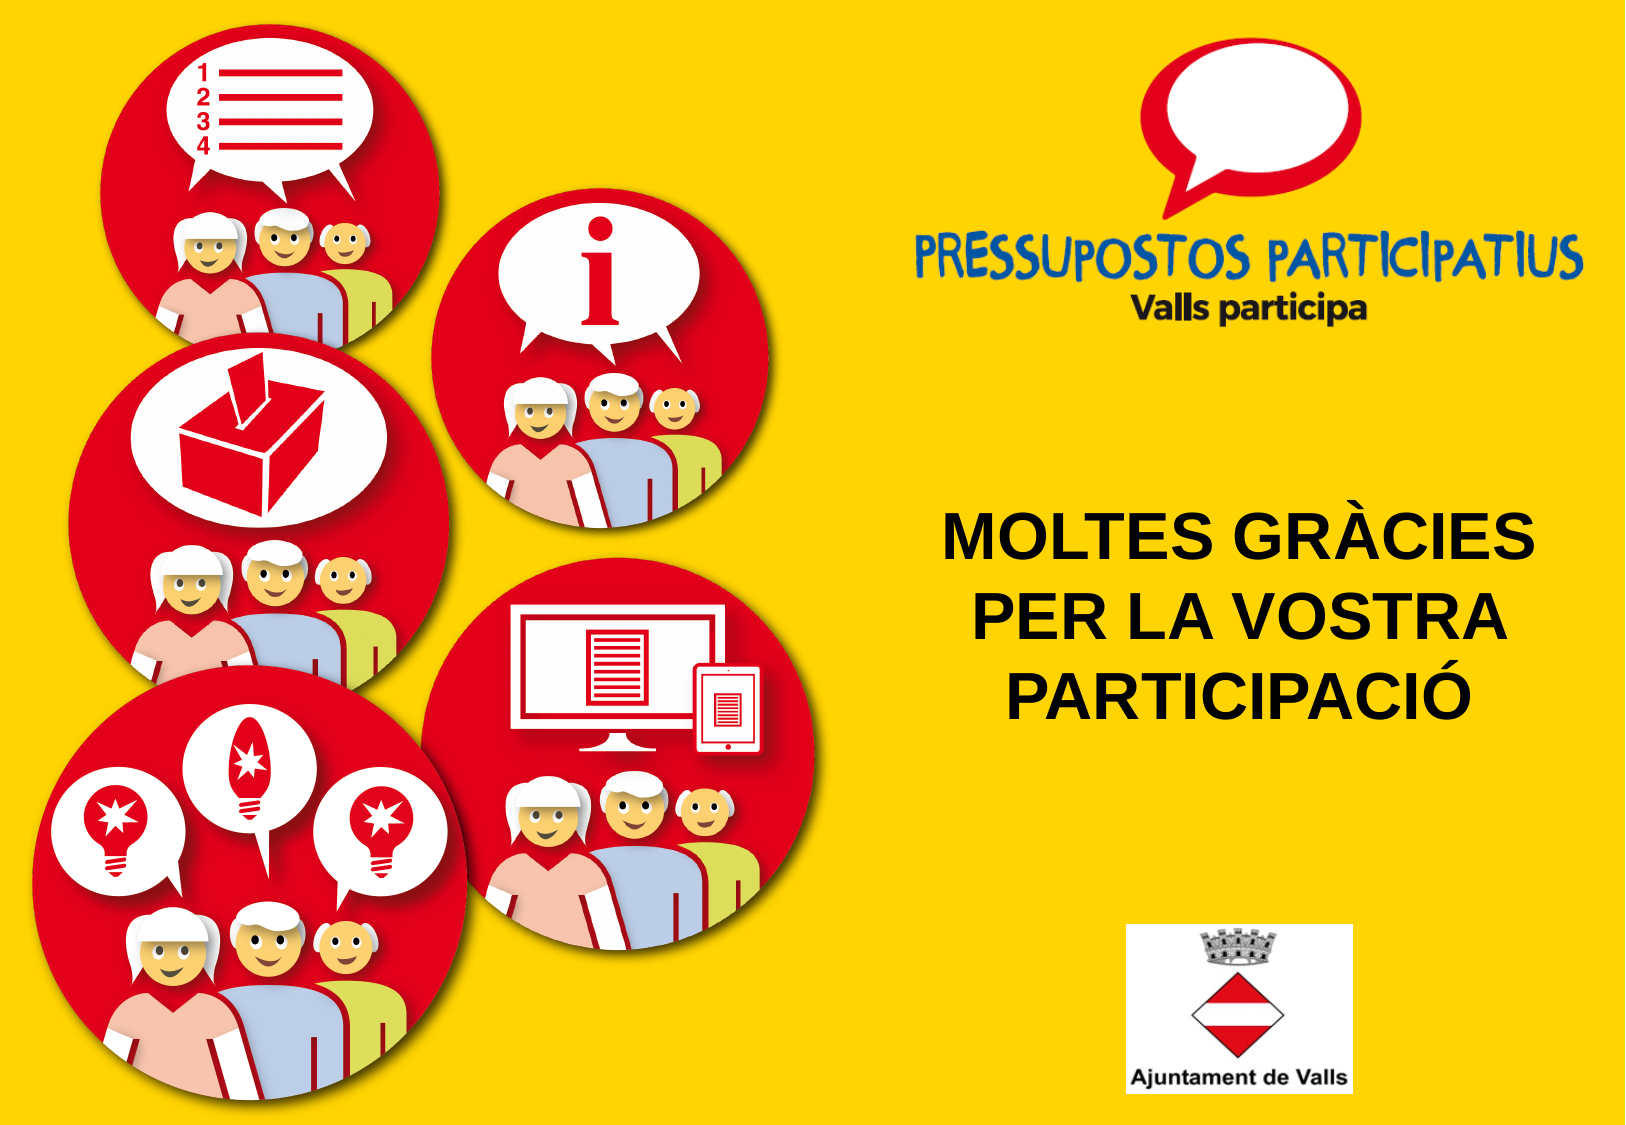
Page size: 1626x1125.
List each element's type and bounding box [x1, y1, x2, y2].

picture [0, 0, 1625, 1125]
text_box [20, 15, 836, 1125]
